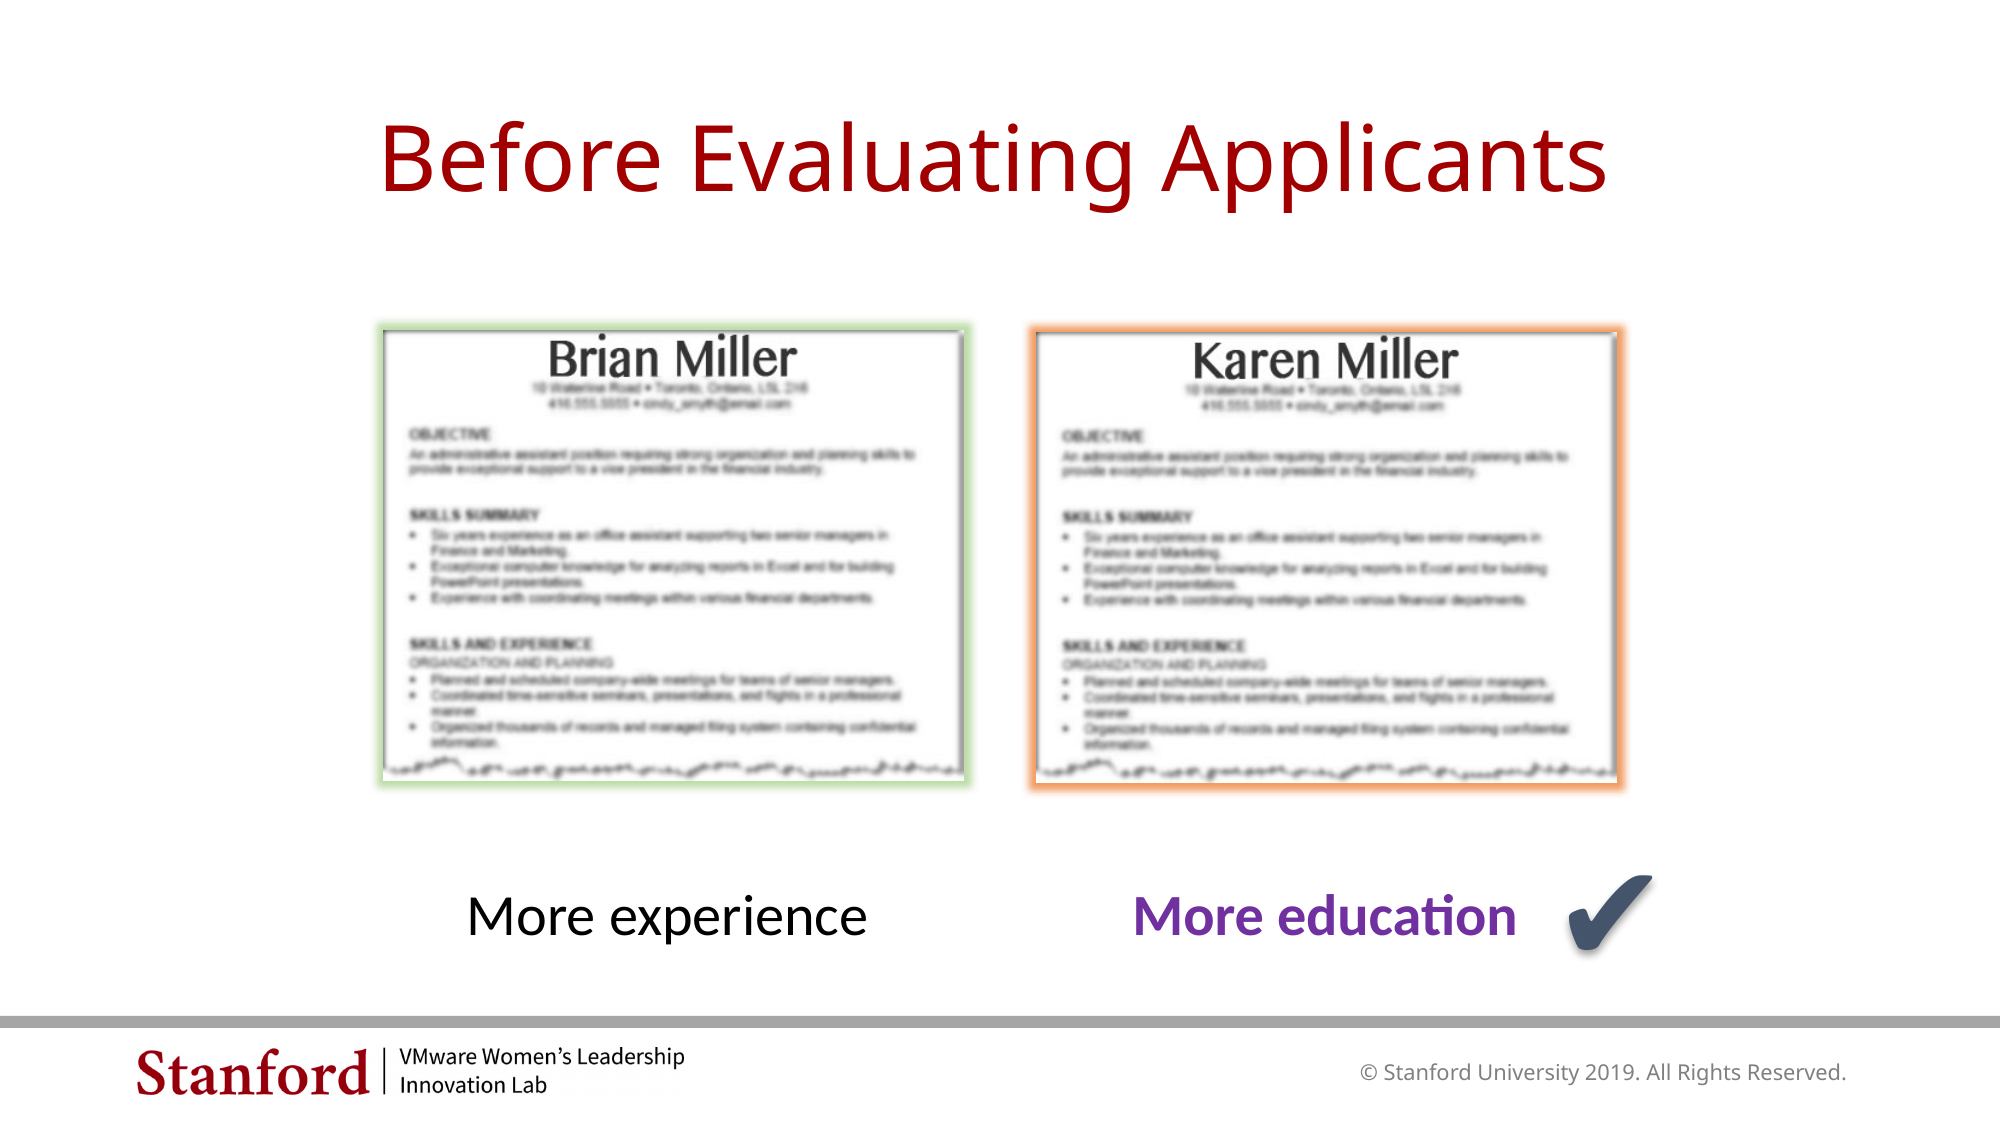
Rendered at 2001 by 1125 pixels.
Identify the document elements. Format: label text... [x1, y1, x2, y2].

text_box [383, 330, 1617, 783]
text_box Before Evaluating Applicants [90, 92, 1899, 218]
text_box ✔ [1539, 817, 1685, 998]
picture [137, 1047, 684, 1095]
text_box More education [1117, 869, 1532, 955]
text_box More experience [451, 869, 884, 955]
